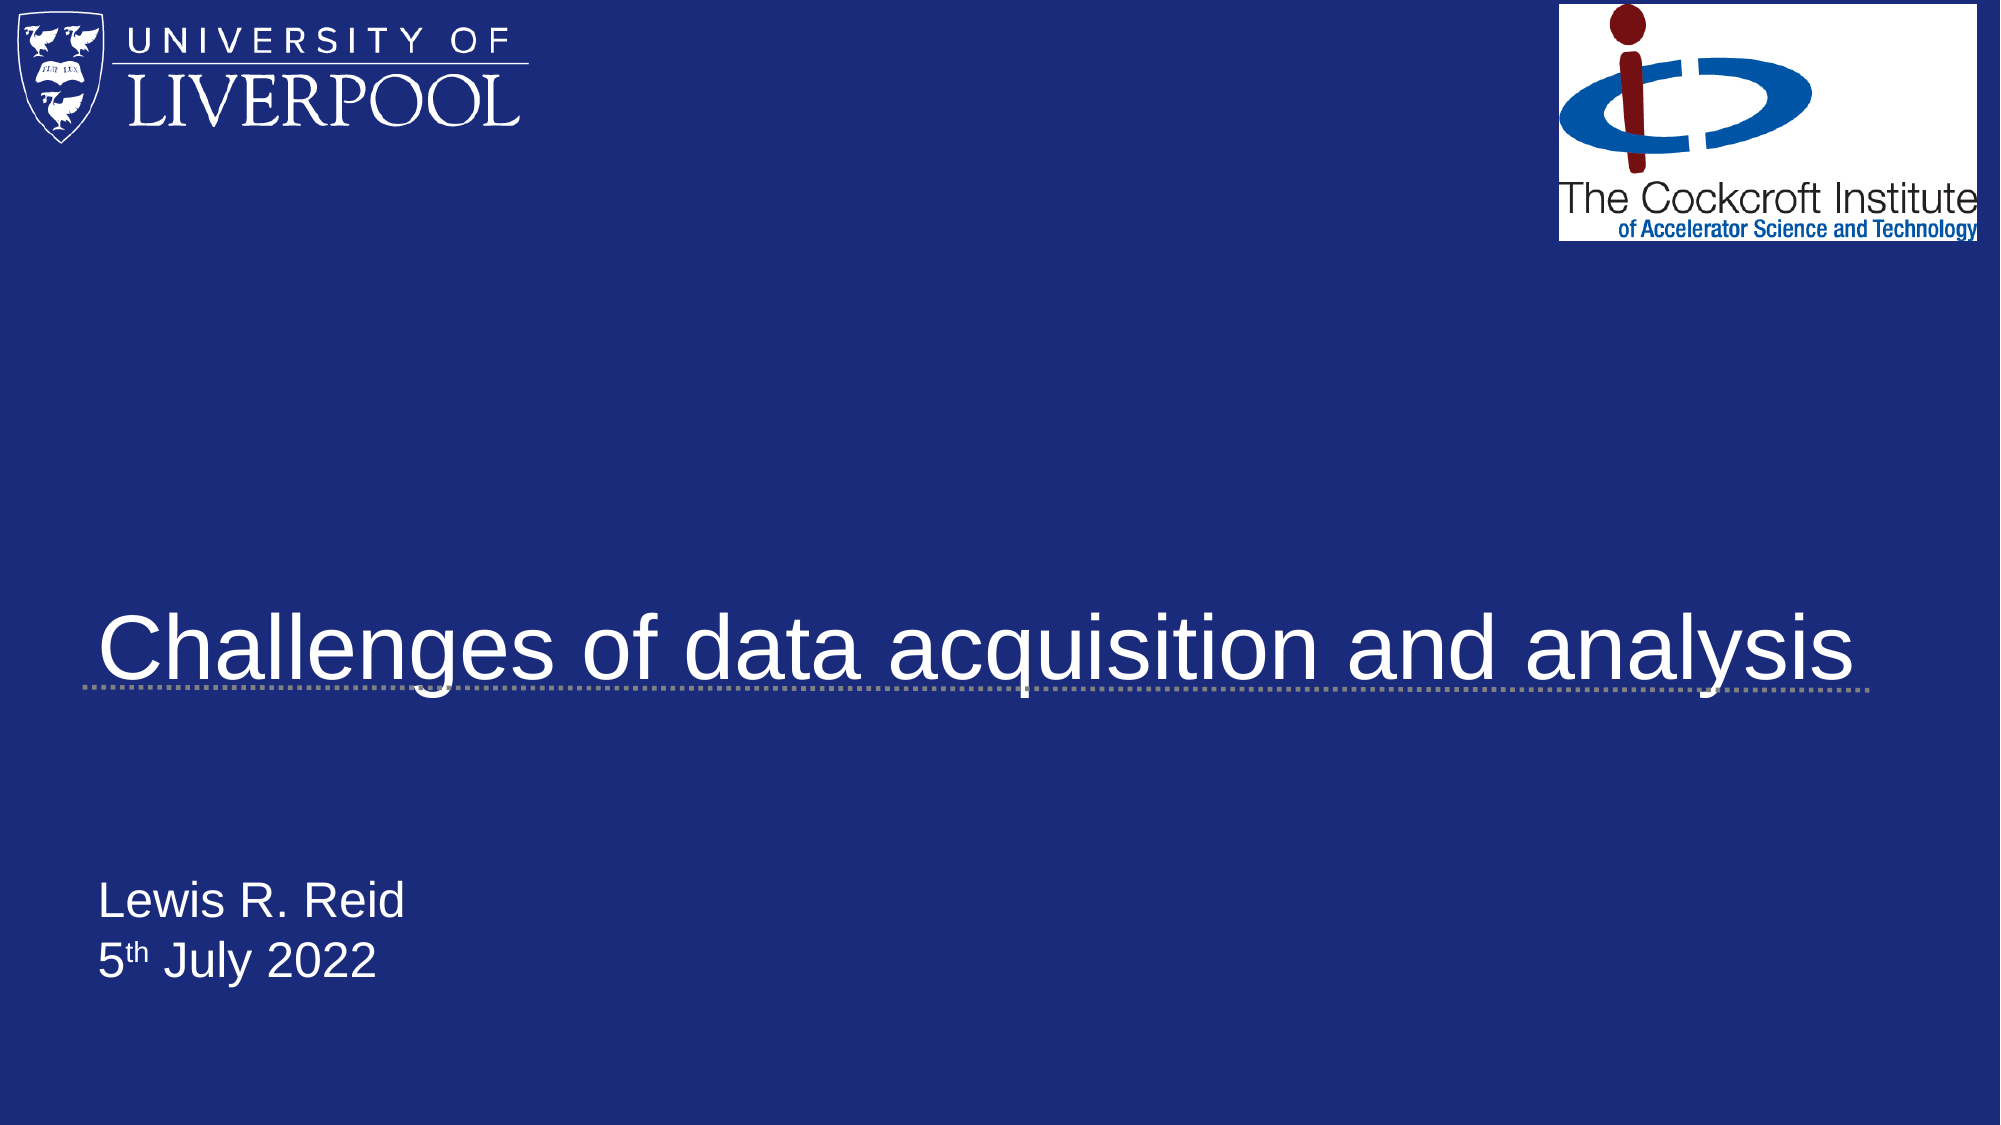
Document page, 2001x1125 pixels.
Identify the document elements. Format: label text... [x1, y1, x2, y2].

text_box Challenges of data acquisition and analysis Lewis R. Reid 5th July 2022 [82, 580, 1977, 1118]
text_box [82, 687, 1872, 691]
picture [17, 11, 529, 144]
picture [1559, 4, 1977, 241]
